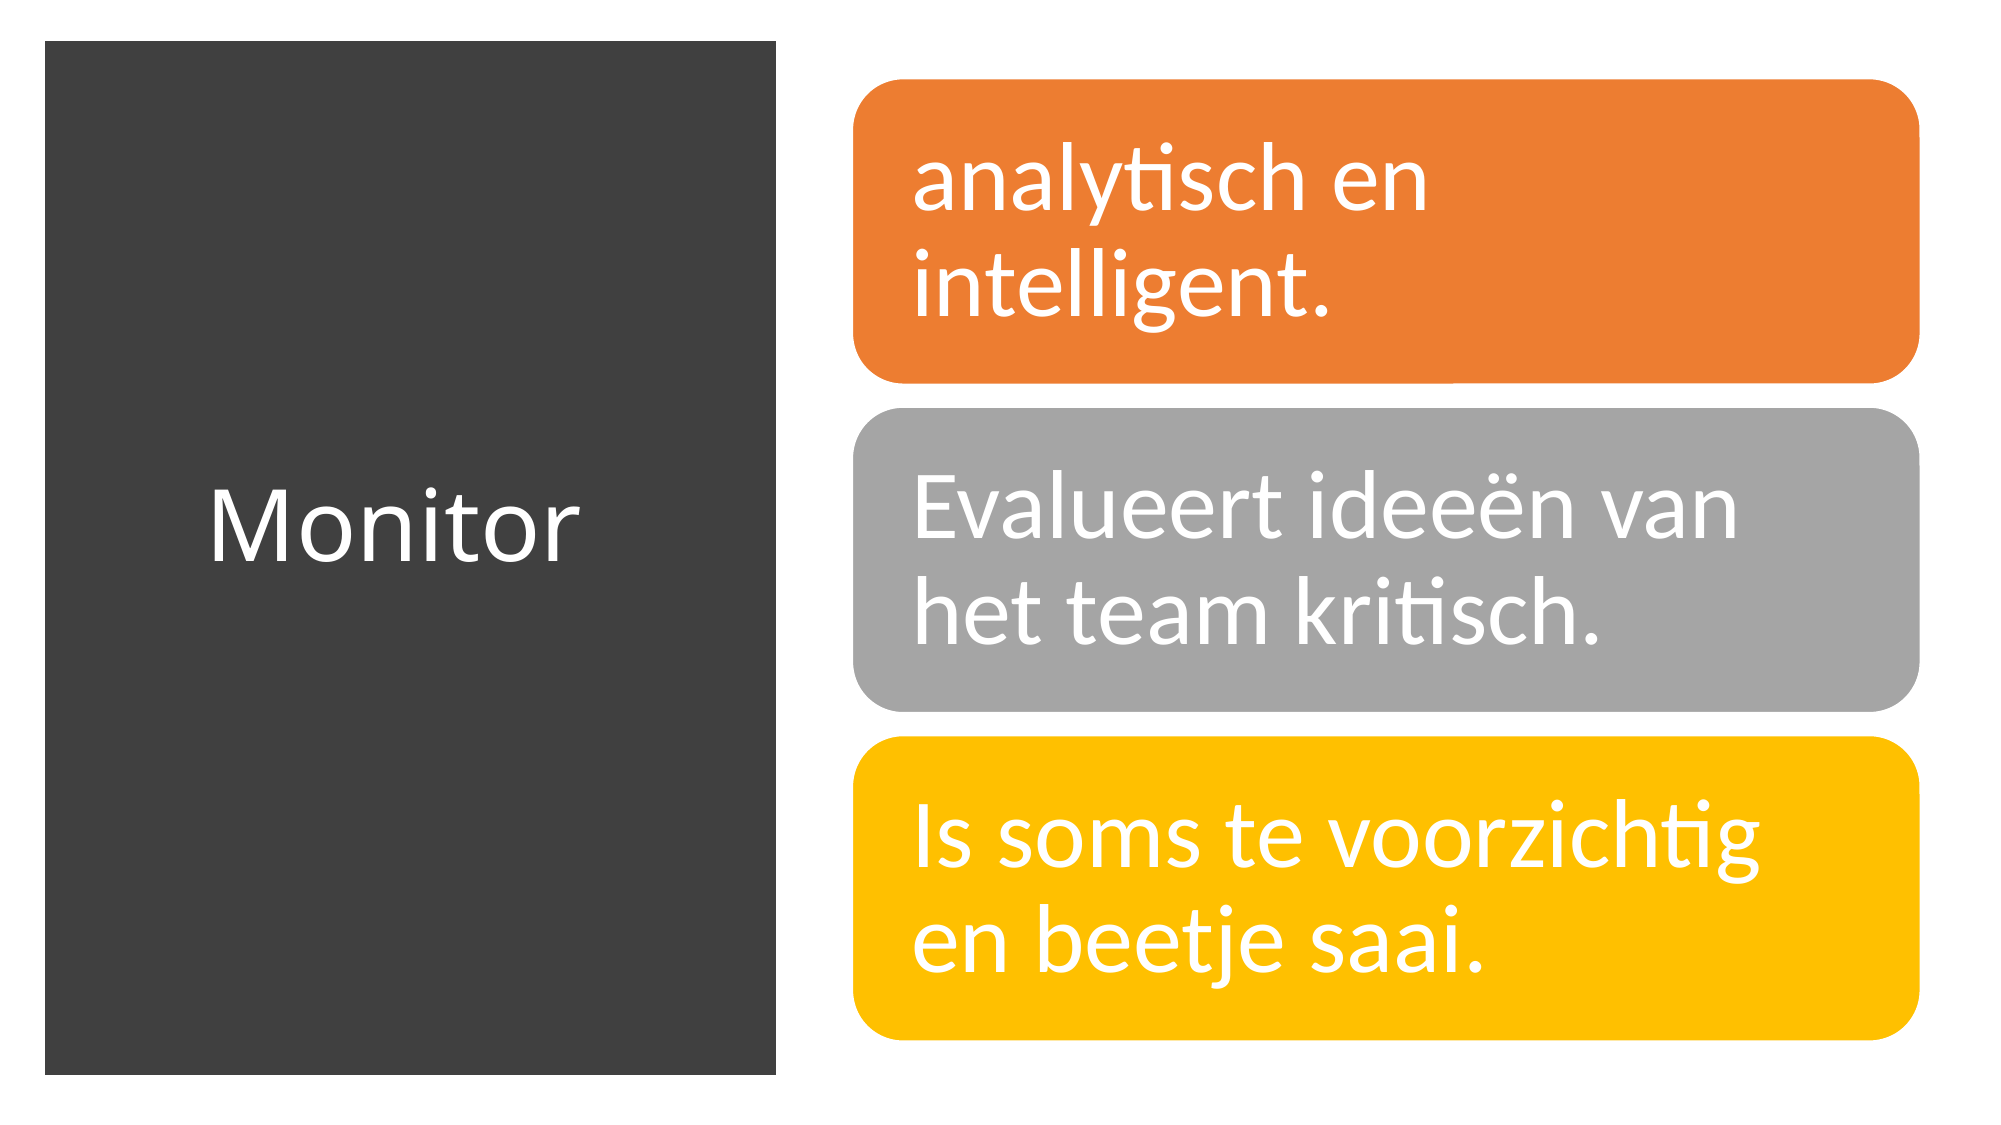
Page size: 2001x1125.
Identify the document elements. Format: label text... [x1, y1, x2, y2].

text_box [54, 50, 767, 1066]
title Monitor [121, 121, 693, 936]
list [852, 77, 1921, 1043]
